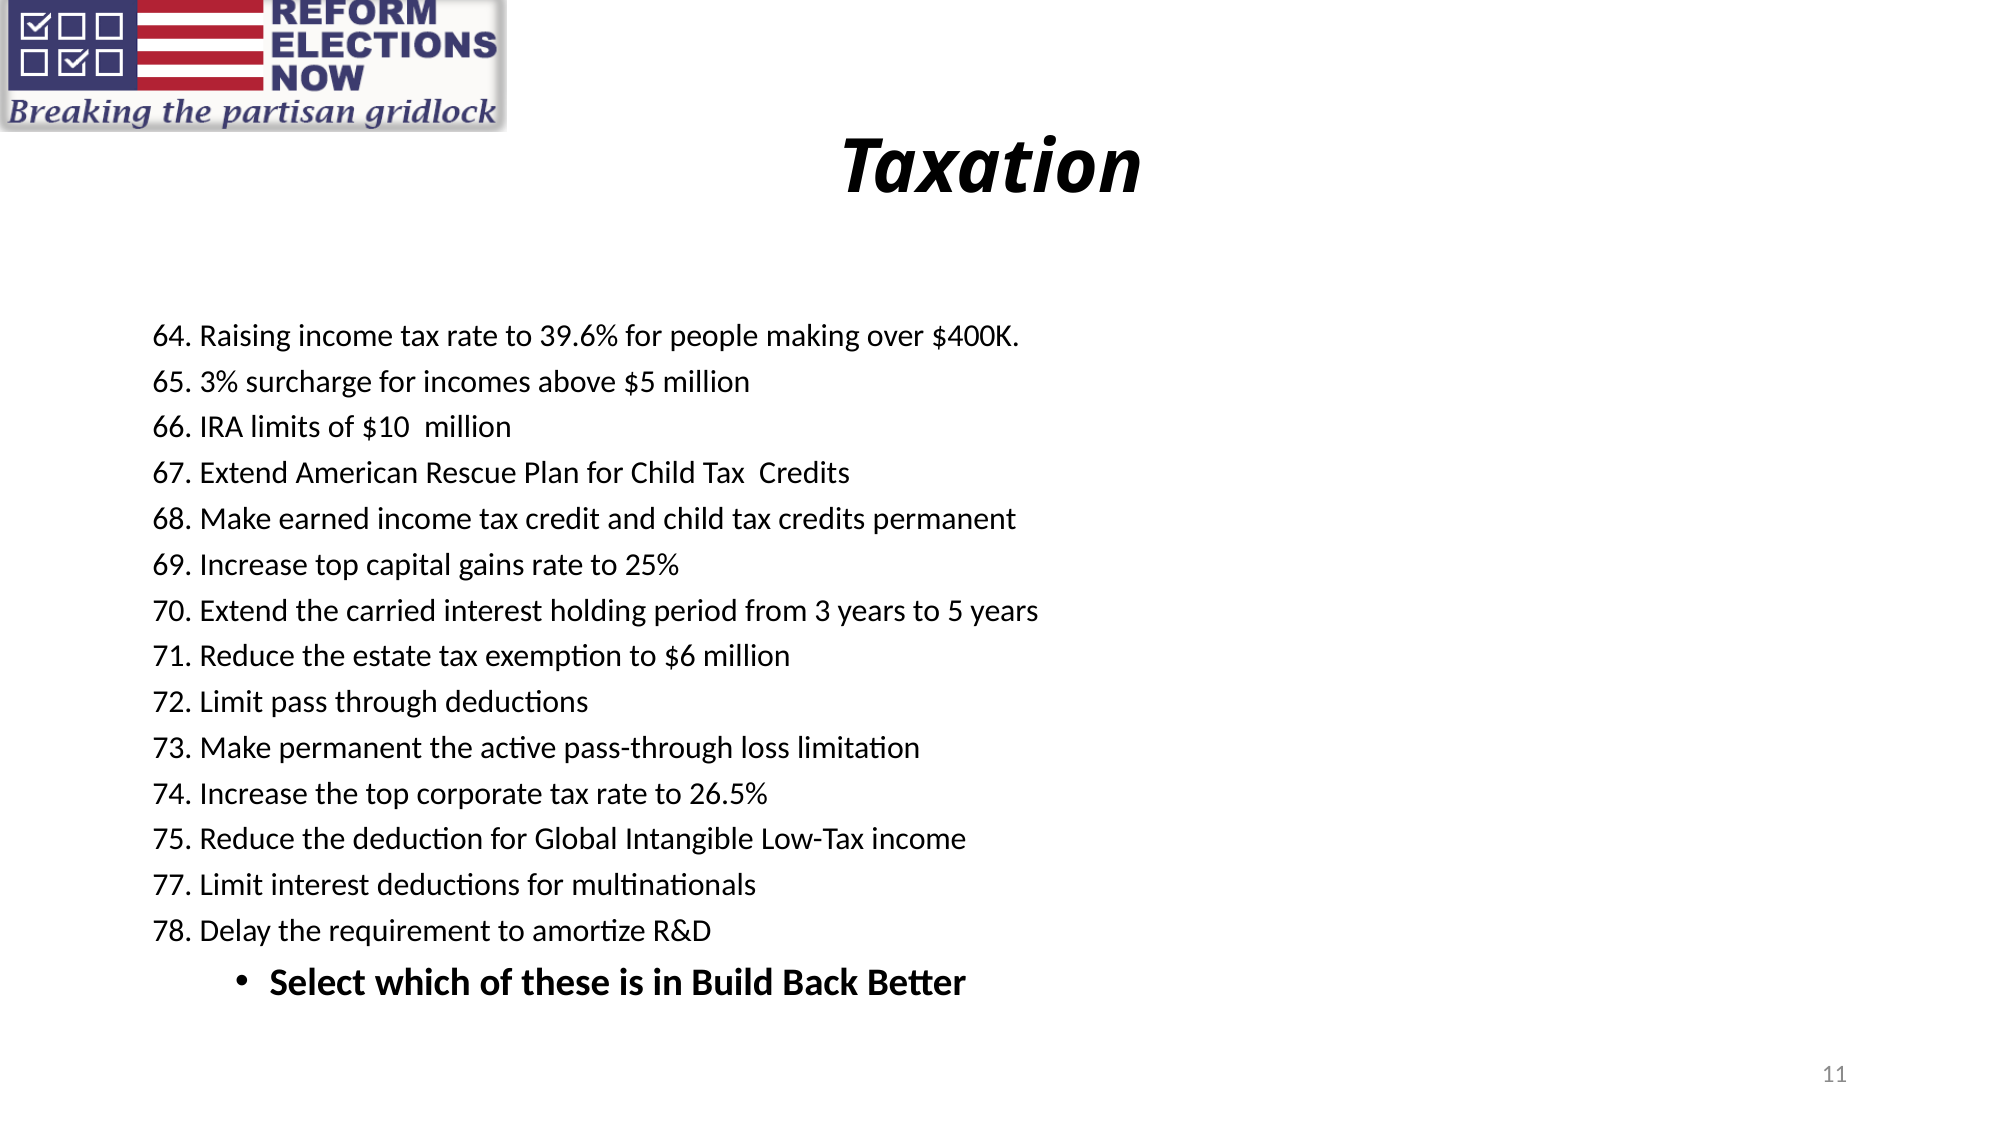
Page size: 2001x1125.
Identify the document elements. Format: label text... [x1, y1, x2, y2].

title Taxation [120, 59, 1863, 278]
list 64. Raising income tax rate to 39.6% for people making over $400K. 65. 3% surcharge for incomes above $5 million 66. IRA limits of $10 million 67. Extend American Rescue Plan for Child Tax Credits 68. Make earned income tax credit and child tax credits permanent 69. Increase top capital gains rate to 25% 70. Extend the carried interest holding period from 3 years to 5 years 71. Reduce the estate tax exemption to $6 million 72. Limit pass through deductions 73. Make permanent the active pass-through loss limitation 74. Increase the top corporate tax rate to 26.5% 75. Reduce the deduction for Global Intangible Low-Tax income 77. Limit interest deductions for multinationals 78. Delay the requirement to amortize R&D Select which of these is in Build Back Better [137, 299, 1863, 1014]
picture [0, 0, 507, 133]
slide_number 11 [1412, 1042, 1863, 1103]
